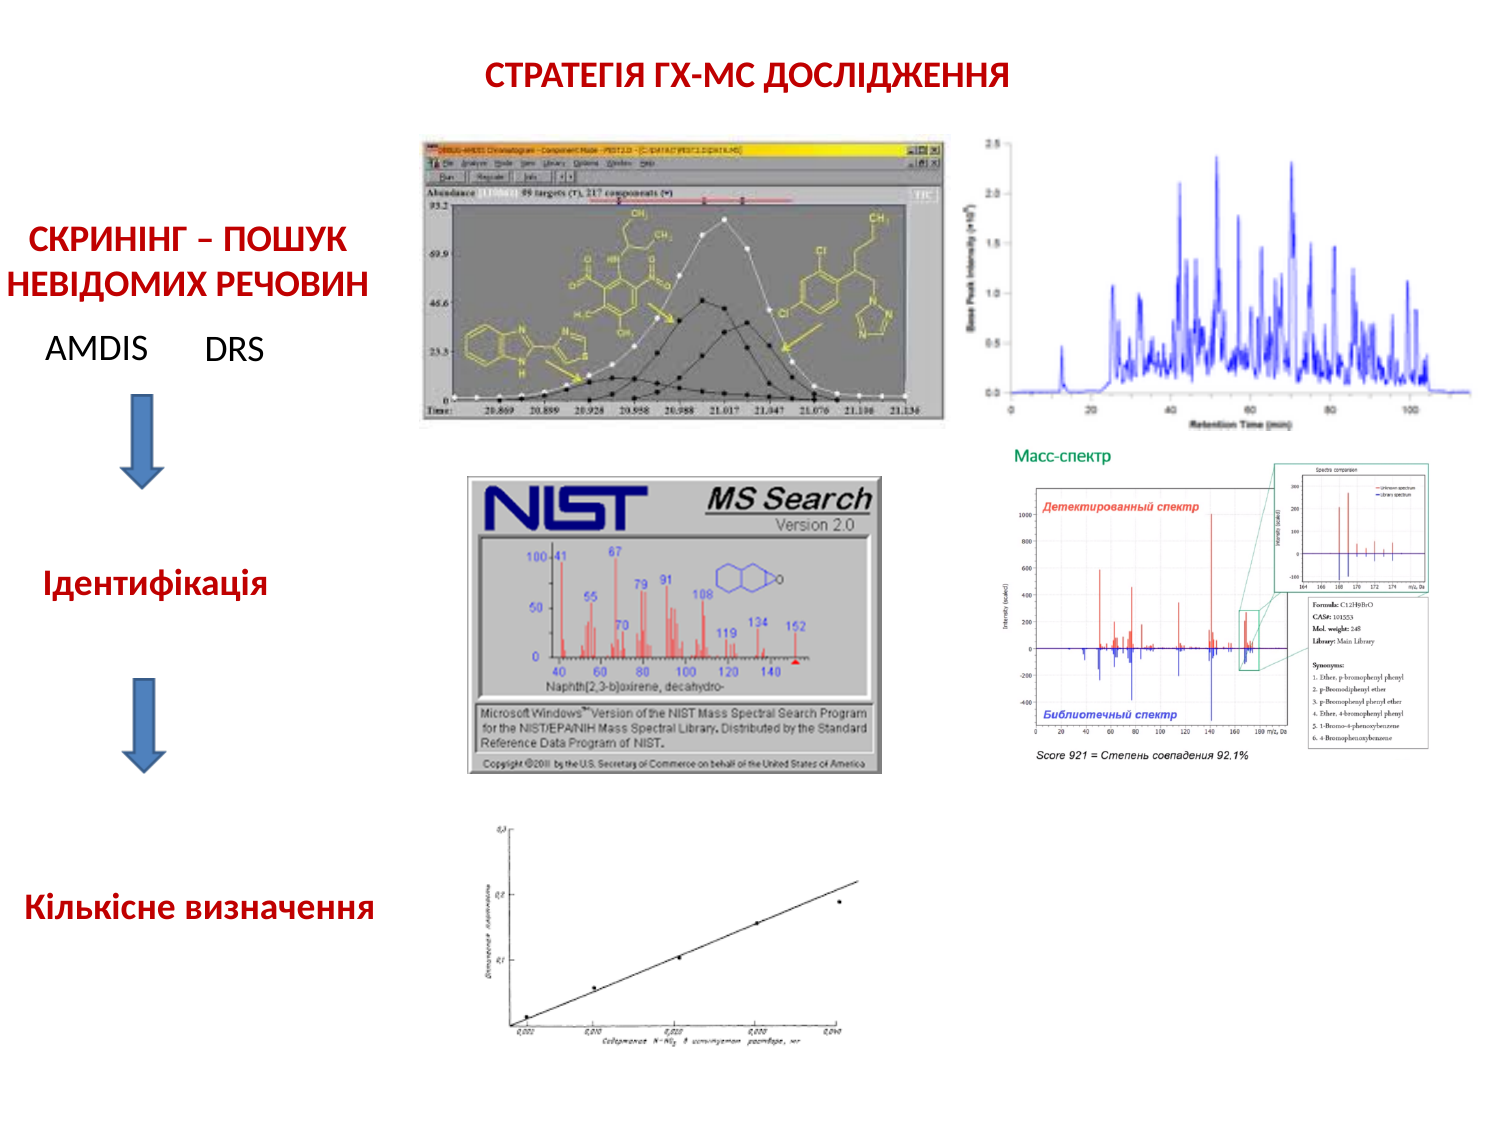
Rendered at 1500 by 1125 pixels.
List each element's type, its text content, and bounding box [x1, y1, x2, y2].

text_box СКРИНІНГ – ПОШУК НЕВІДОМИХ РЕЧОВИН [0, 206, 413, 312]
picture [120, 678, 167, 774]
text_box AMDIS [30, 315, 164, 376]
text_box Ідентифікація [0, 550, 377, 611]
picture [118, 394, 165, 491]
picture [467, 476, 882, 774]
text_box DRS [189, 316, 280, 377]
picture [479, 815, 871, 1056]
picture [418, 134, 951, 429]
picture [997, 442, 1431, 760]
text_box СТРАТЕГІЯ ГХ-МС ДОСЛІДЖЕННЯ [222, 42, 1283, 103]
picture [961, 132, 1494, 431]
text_box Кількісне визначення [0, 874, 421, 935]
